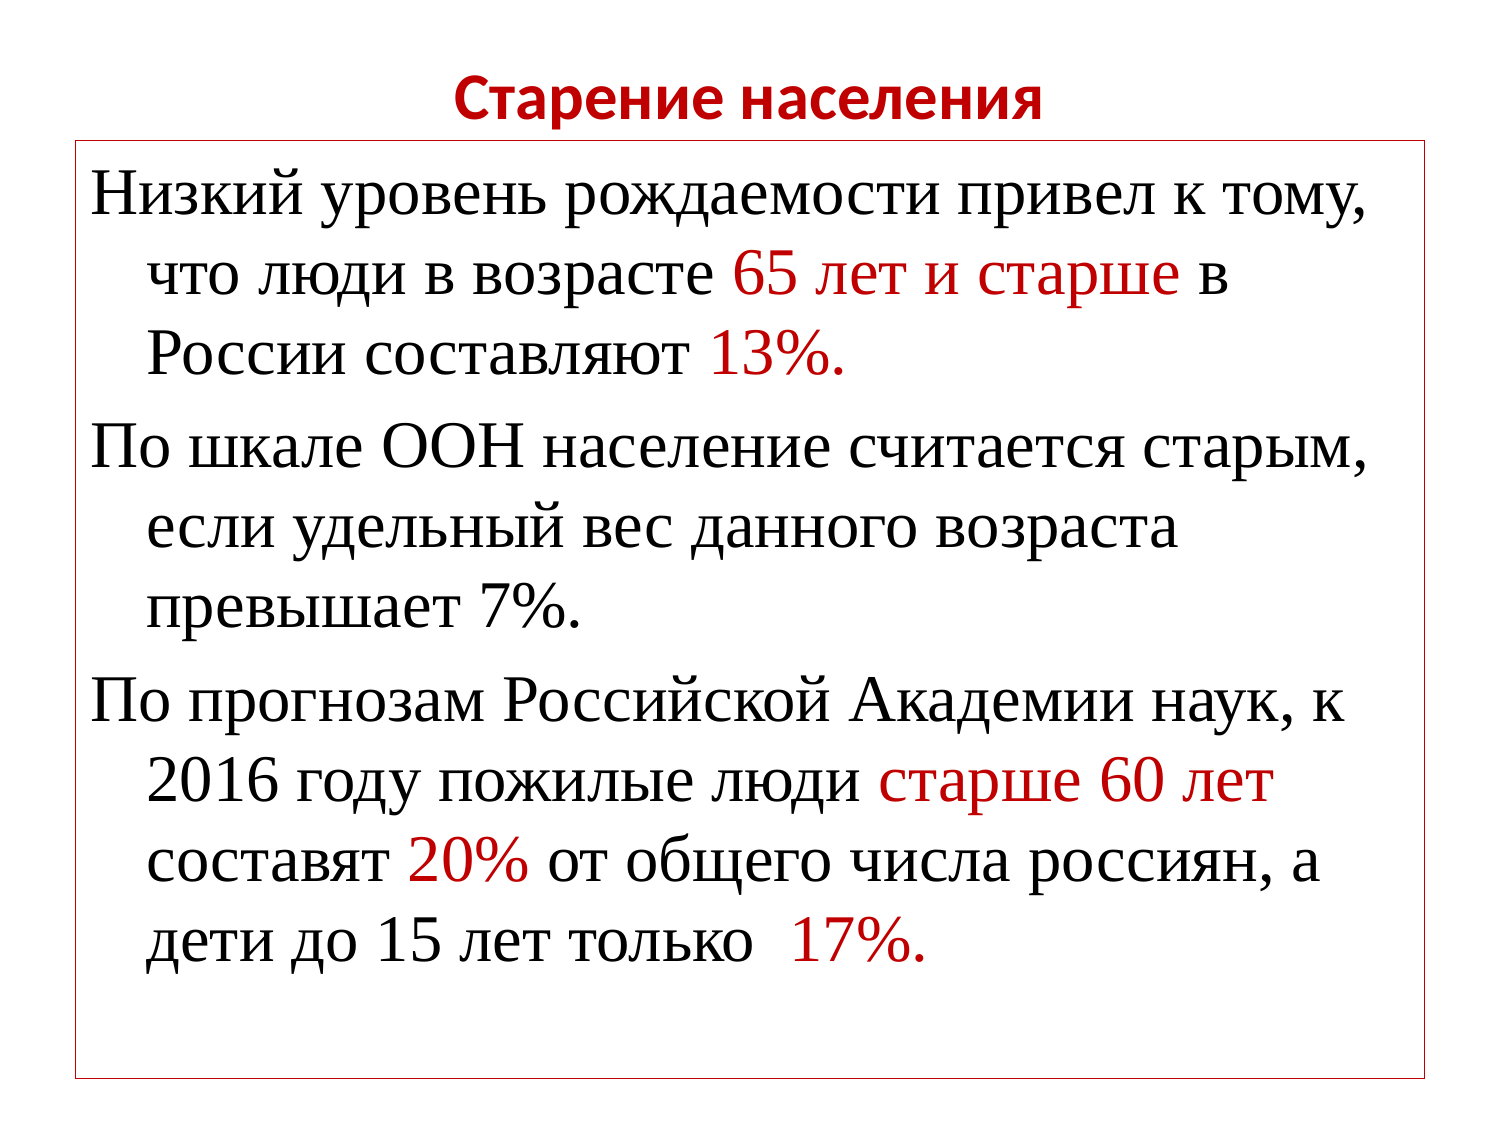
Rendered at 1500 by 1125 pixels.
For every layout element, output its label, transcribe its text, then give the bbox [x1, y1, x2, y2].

list Низкий уровень рождаемости привел к тому, что люди в возрасте 65 лет и старше в России составляют 13%. По шкале ООН население считается старым, если удельный вес данного возраста превышает 7%. По прогнозам Российской Академии наук, к 2016 году пожилые люди старше 60 лет составят 20% от общего числа россиян, а дети до 15 лет только 17%. [75, 140, 1425, 1079]
title Старение населения [75, 45, 1425, 140]
